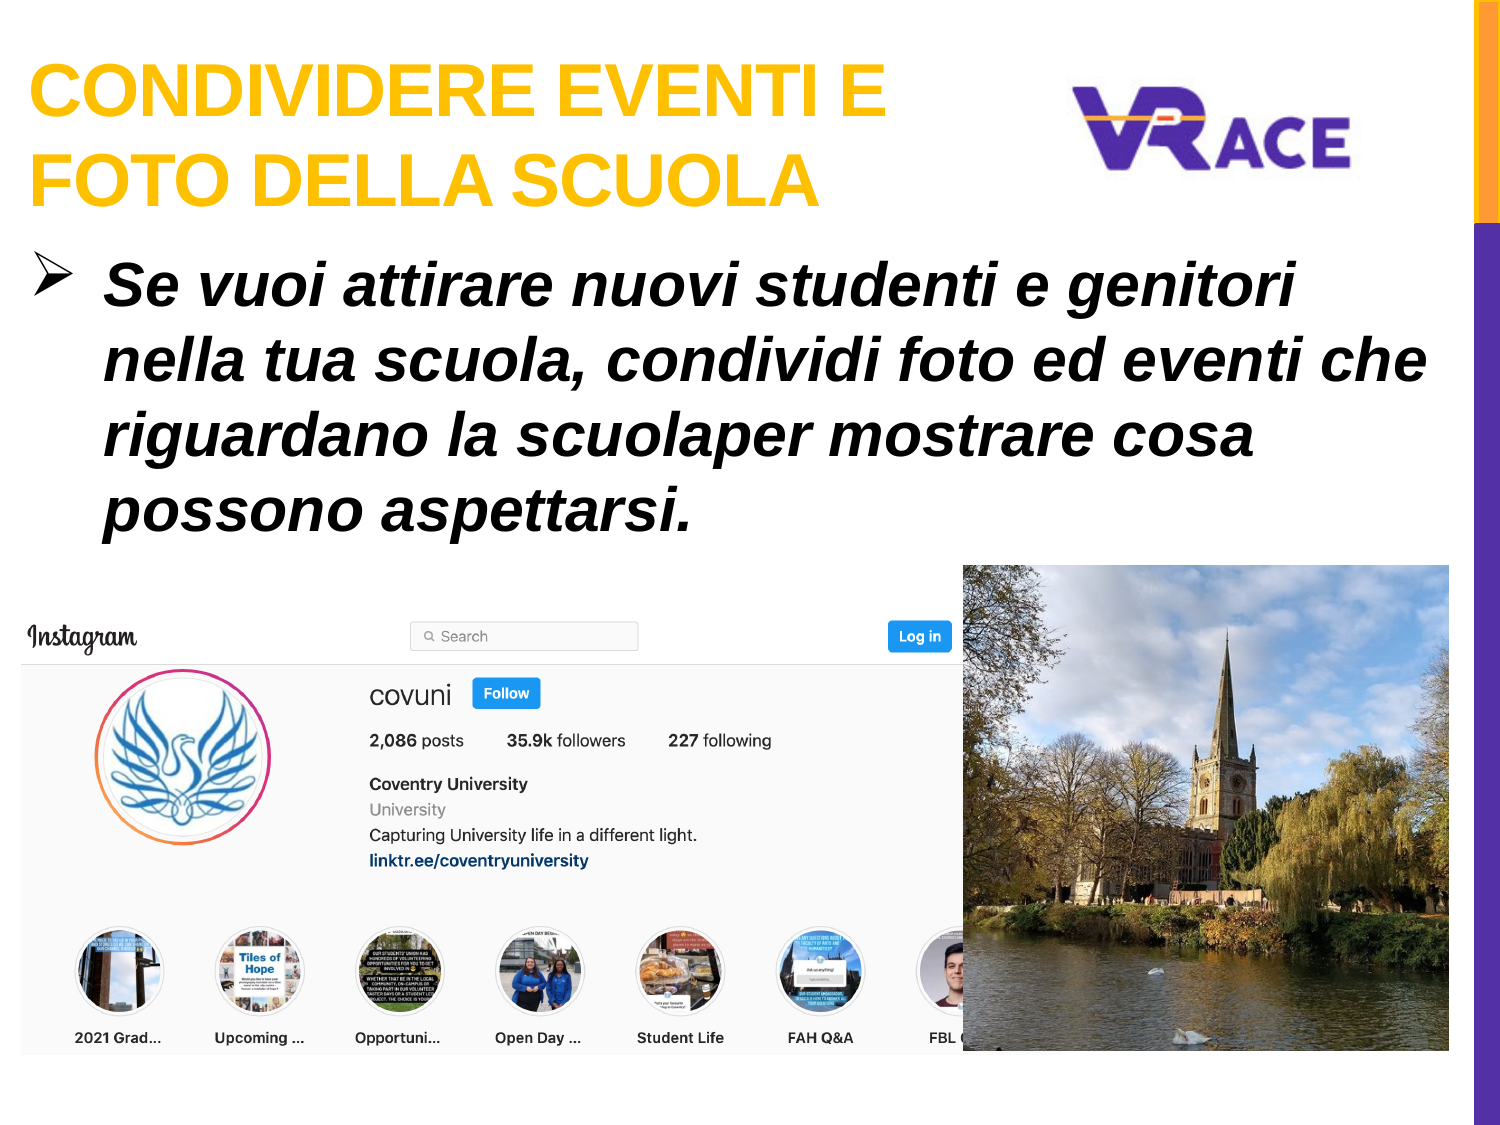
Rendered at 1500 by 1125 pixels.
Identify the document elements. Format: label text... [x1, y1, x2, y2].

picture [21, 565, 1449, 1055]
text_box Se vuoi attirare nuovi studenti e genitori nella tua scuola, condividi foto ed eventi che riguardano la scuolaper mostrare cosa possono aspettarsi. [13, 229, 1472, 559]
title Condividere eventi e foto della scuola [14, 4, 965, 229]
picture [1057, 39, 1374, 222]
